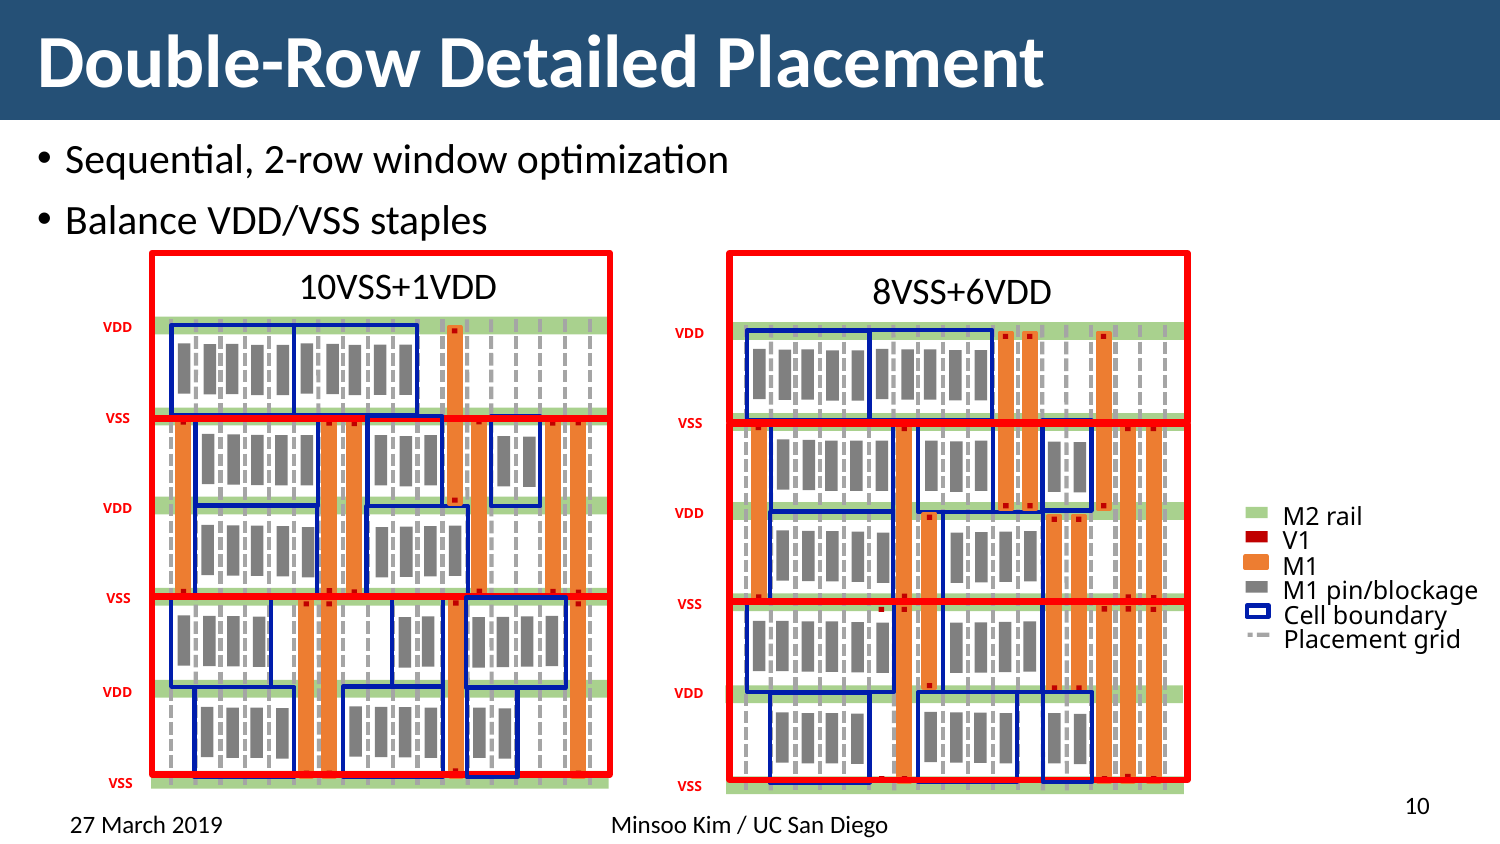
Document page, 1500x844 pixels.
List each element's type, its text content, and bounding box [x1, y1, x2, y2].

title Double-Row Detailed Placement [22, 15, 1478, 111]
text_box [88, 252, 610, 800]
list Sequential, 2-row window optimization Balance VDD/VSS staples [22, 129, 1478, 730]
slide_number 10 [1059, 782, 1445, 827]
footer Minsoo Kim / UC San Diego [496, 800, 1004, 844]
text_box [659, 252, 1188, 802]
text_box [1245, 493, 1500, 662]
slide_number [55, 800, 441, 844]
